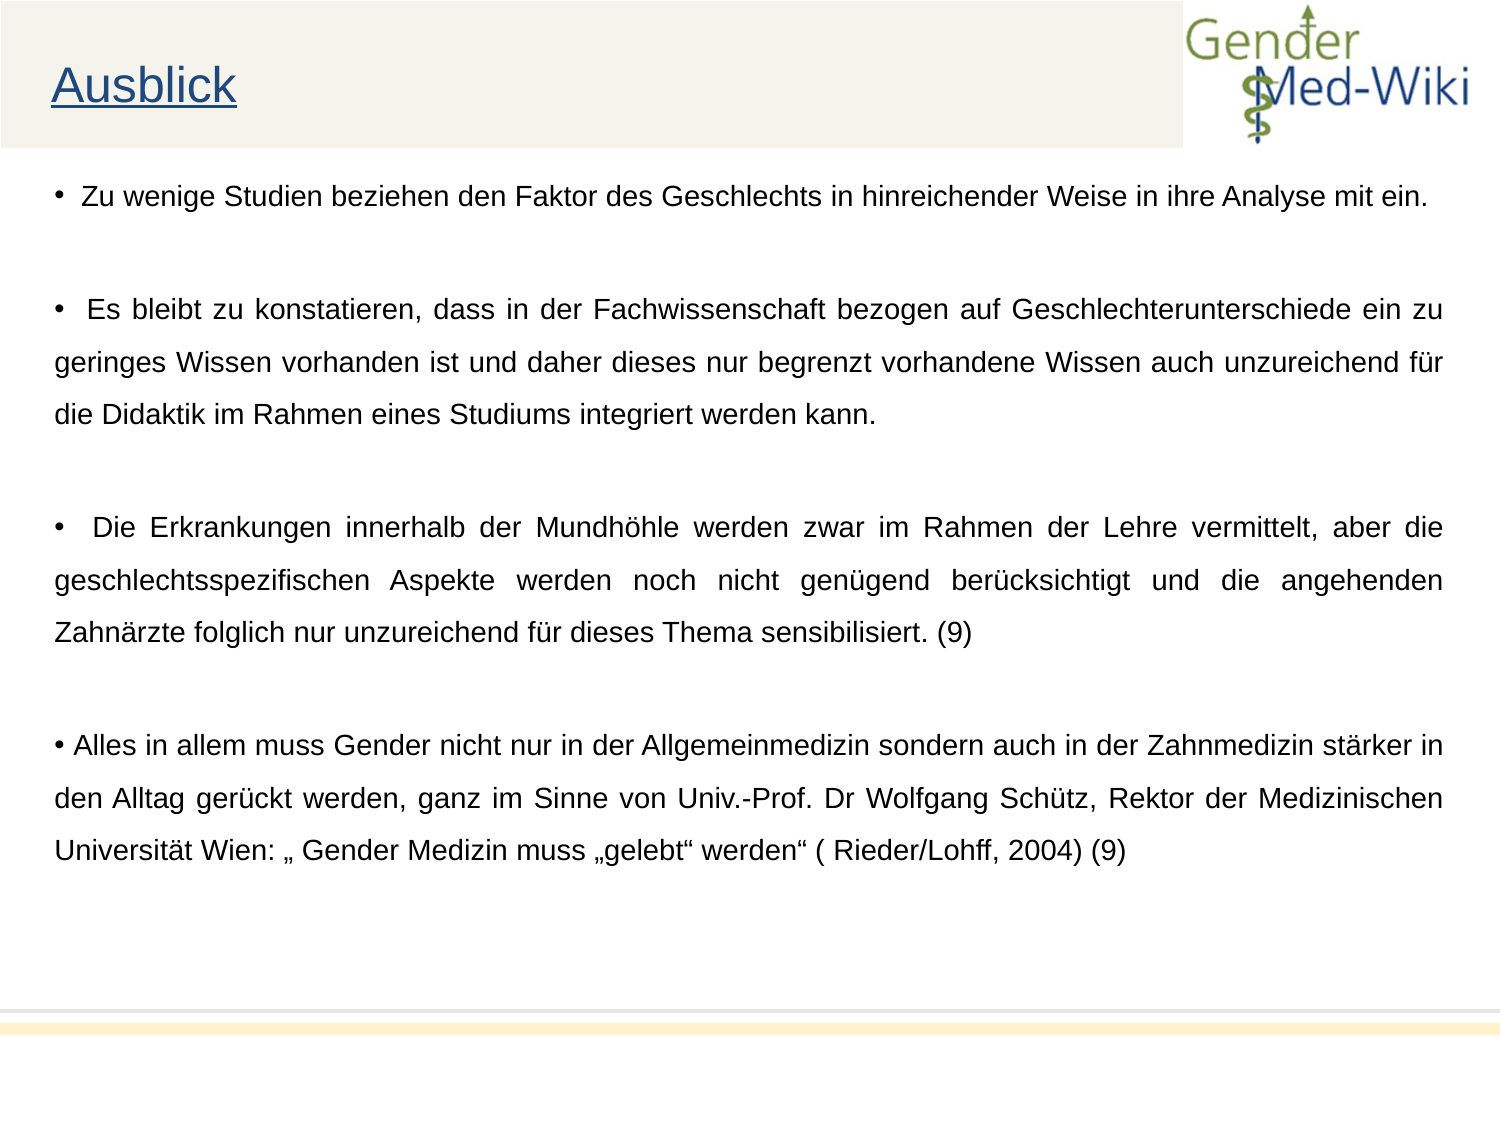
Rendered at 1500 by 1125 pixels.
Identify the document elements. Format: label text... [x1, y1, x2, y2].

picture [1183, 0, 1471, 149]
text_box Zu wenige Studien beziehen den Faktor des Geschlechts in hinreichender Weise in ihre Analyse mit ein. Es bleibt zu konstatieren, dass in der Fachwissenschaft bezogen auf Geschlechterunterschiede ein zu geringes Wissen vorhanden ist und daher dieses nur begrenzt vorhandene Wissen auch unzureichend für die Didaktik im Rahmen eines Studiums integriert werden kann. Die Erkrankungen innerhalb der Mundhöhle werden zwar im Rahmen der Lehre vermittelt, aber die geschlechtsspezifischen Aspekte werden noch nicht genügend berücksichtigt und die angehenden Zahnärzte folglich nur unzureichend für dieses Thema sensibilisiert. (9) Alles in allem muss Gender nicht nur in der Allgemeinmedizin sondern auch in der Zahnmedizin stärker in den Alltag gerückt werden, ganz im Sinne von Univ.-Prof. Dr Wolfgang Schütz, Rektor der Medizinischen Universität Wien: „ Gender Medizin muss „gelebt“ werden“ ( Rieder/Lohff, 2004) (9) [46, 152, 1454, 935]
text_box Ausblick [43, 45, 692, 120]
text_box [0, 1023, 1500, 1035]
